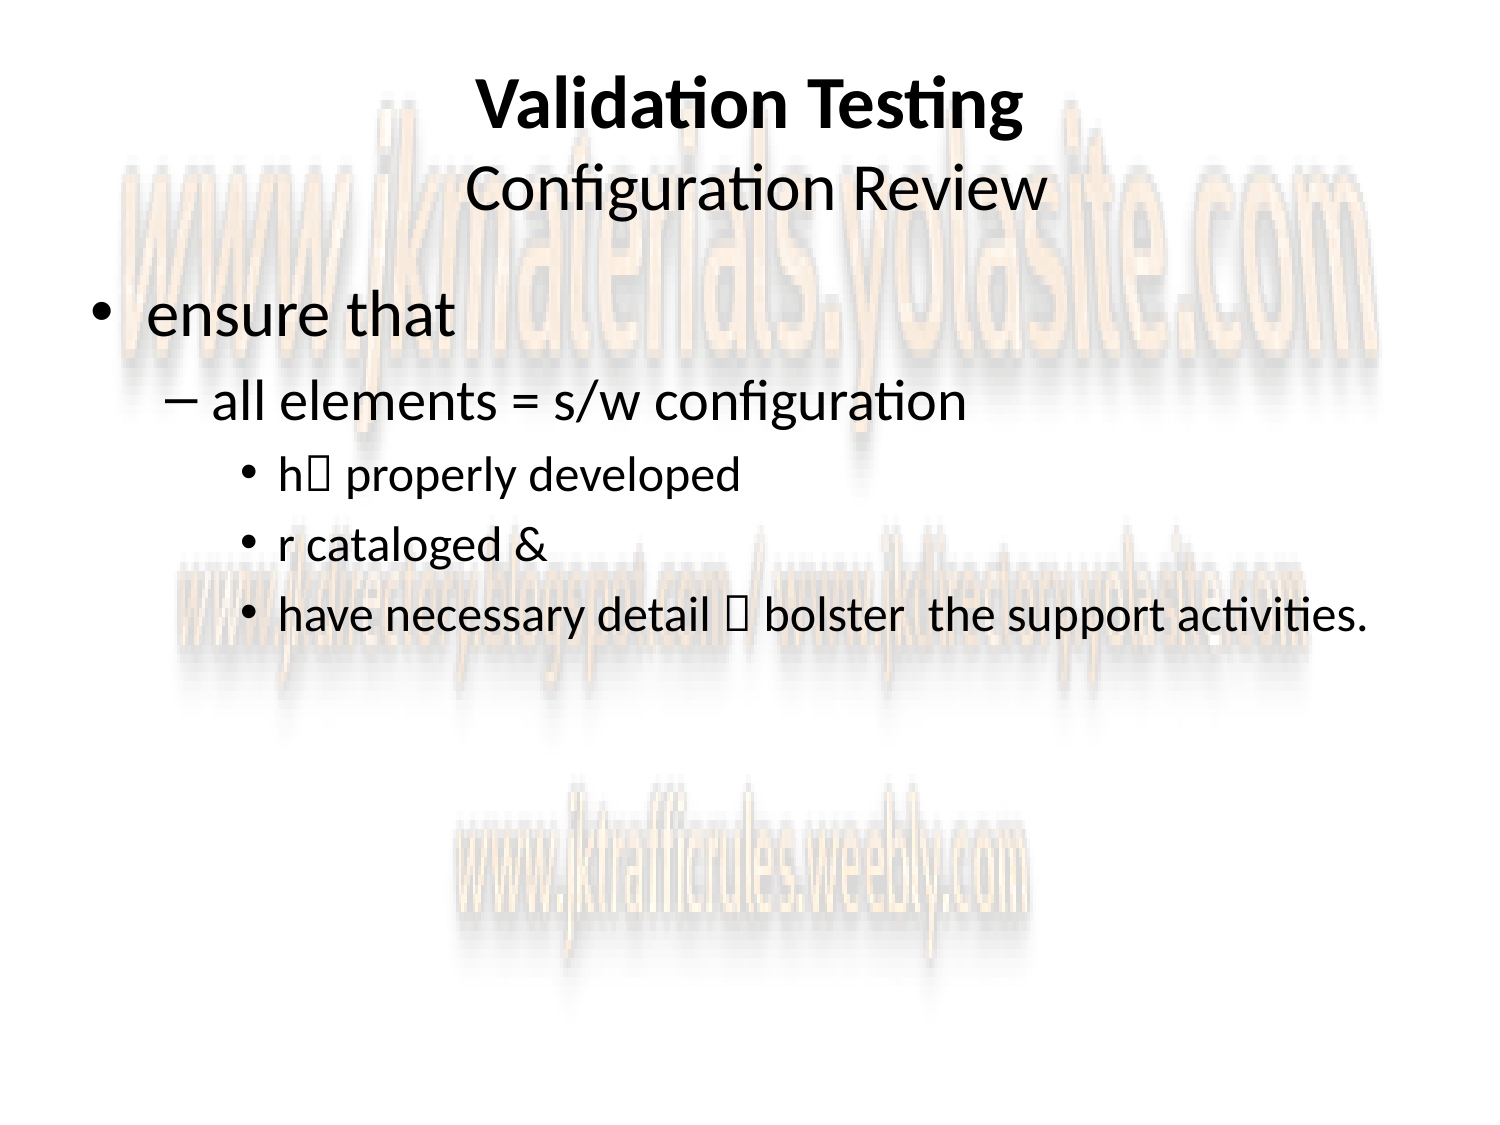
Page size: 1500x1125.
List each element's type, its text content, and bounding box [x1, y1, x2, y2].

list ensure that all elements = s/w configuration h properly developed r cataloged & have necessary detail  bolster the support activities. [75, 262, 1425, 1005]
title Validation Testing Configuration Review [75, 45, 1425, 233]
